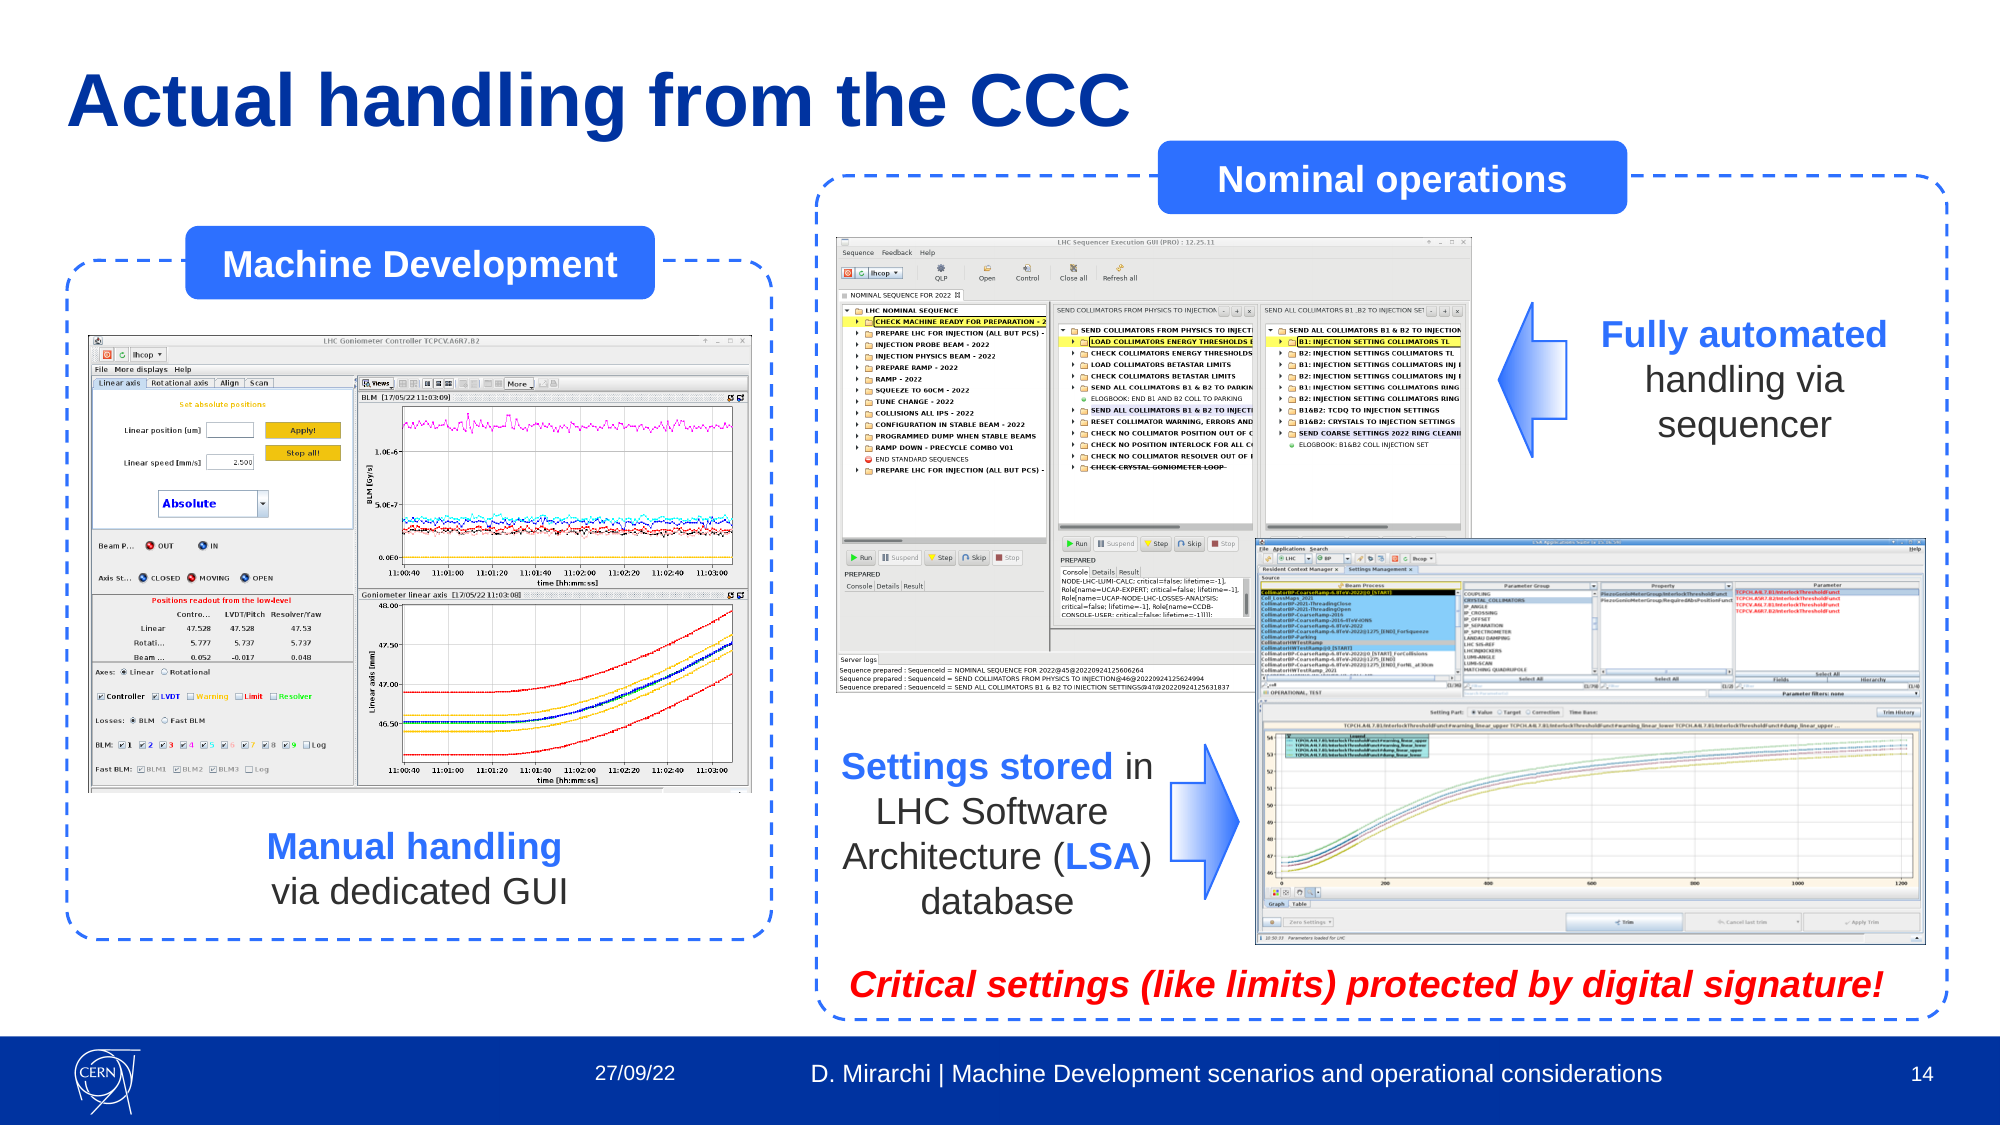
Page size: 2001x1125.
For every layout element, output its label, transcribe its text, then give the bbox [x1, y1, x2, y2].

text_box [65, 259, 773, 941]
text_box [787, 141, 1947, 1020]
text_box Machine Development [185, 225, 655, 300]
picture [0, 1036, 2000, 1125]
title Actual handling from the CCC [66, 61, 1933, 237]
picture [88, 335, 752, 793]
slide_number 14 [1822, 1042, 1934, 1103]
footer D. Mirarchi | Machine Development scenarios and operational considerations [698, 1042, 1777, 1103]
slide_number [571, 1041, 676, 1102]
